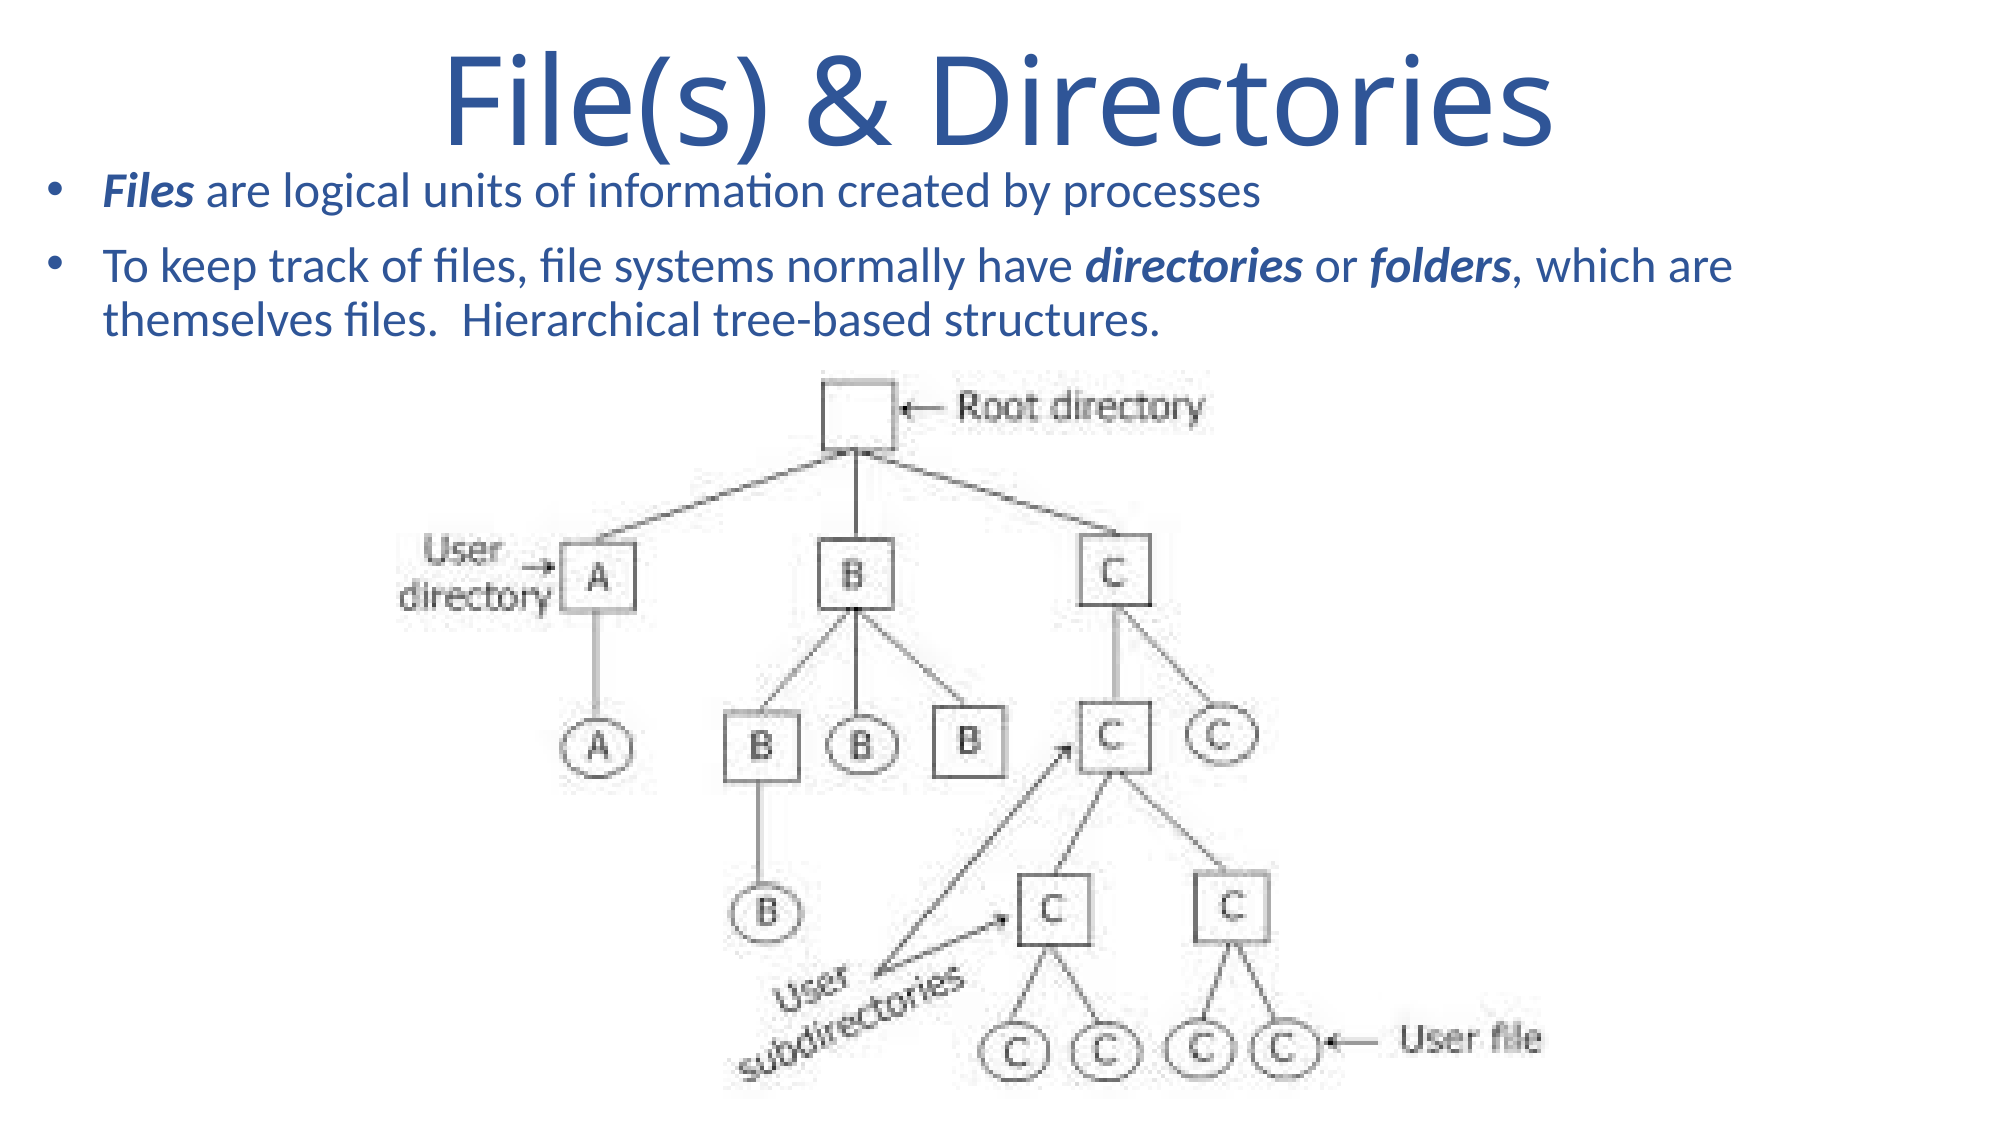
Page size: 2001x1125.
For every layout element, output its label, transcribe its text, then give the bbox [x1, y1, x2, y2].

title File(s) & Directories [248, 31, 1749, 156]
subtitle Files are logical units of information created by processes To keep track of files, file systems normally have directories or folders, which are themselves files. Hierarchical tree-based structures. [31, 156, 1963, 896]
text_box [734, 22, 766, 128]
picture [396, 370, 1554, 1099]
